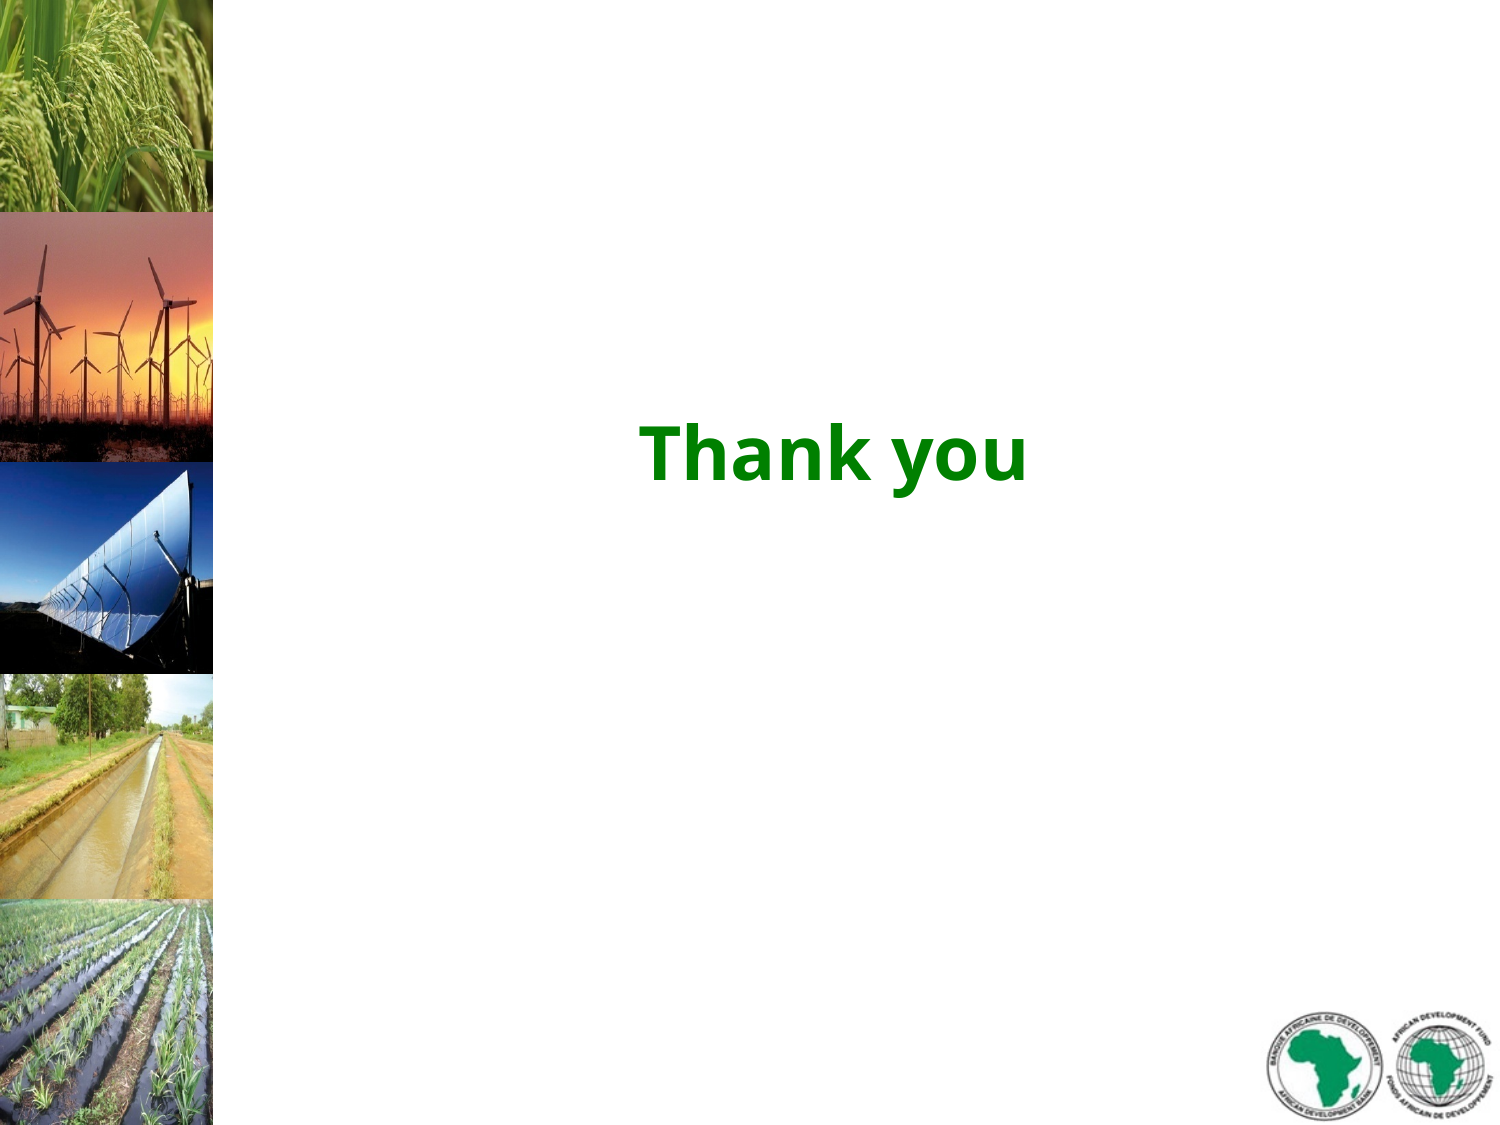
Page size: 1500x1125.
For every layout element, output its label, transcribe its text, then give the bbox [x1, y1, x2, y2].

title Thank you [237, 112, 1450, 504]
picture [1250, 1010, 1500, 1125]
picture [0, 0, 213, 1125]
